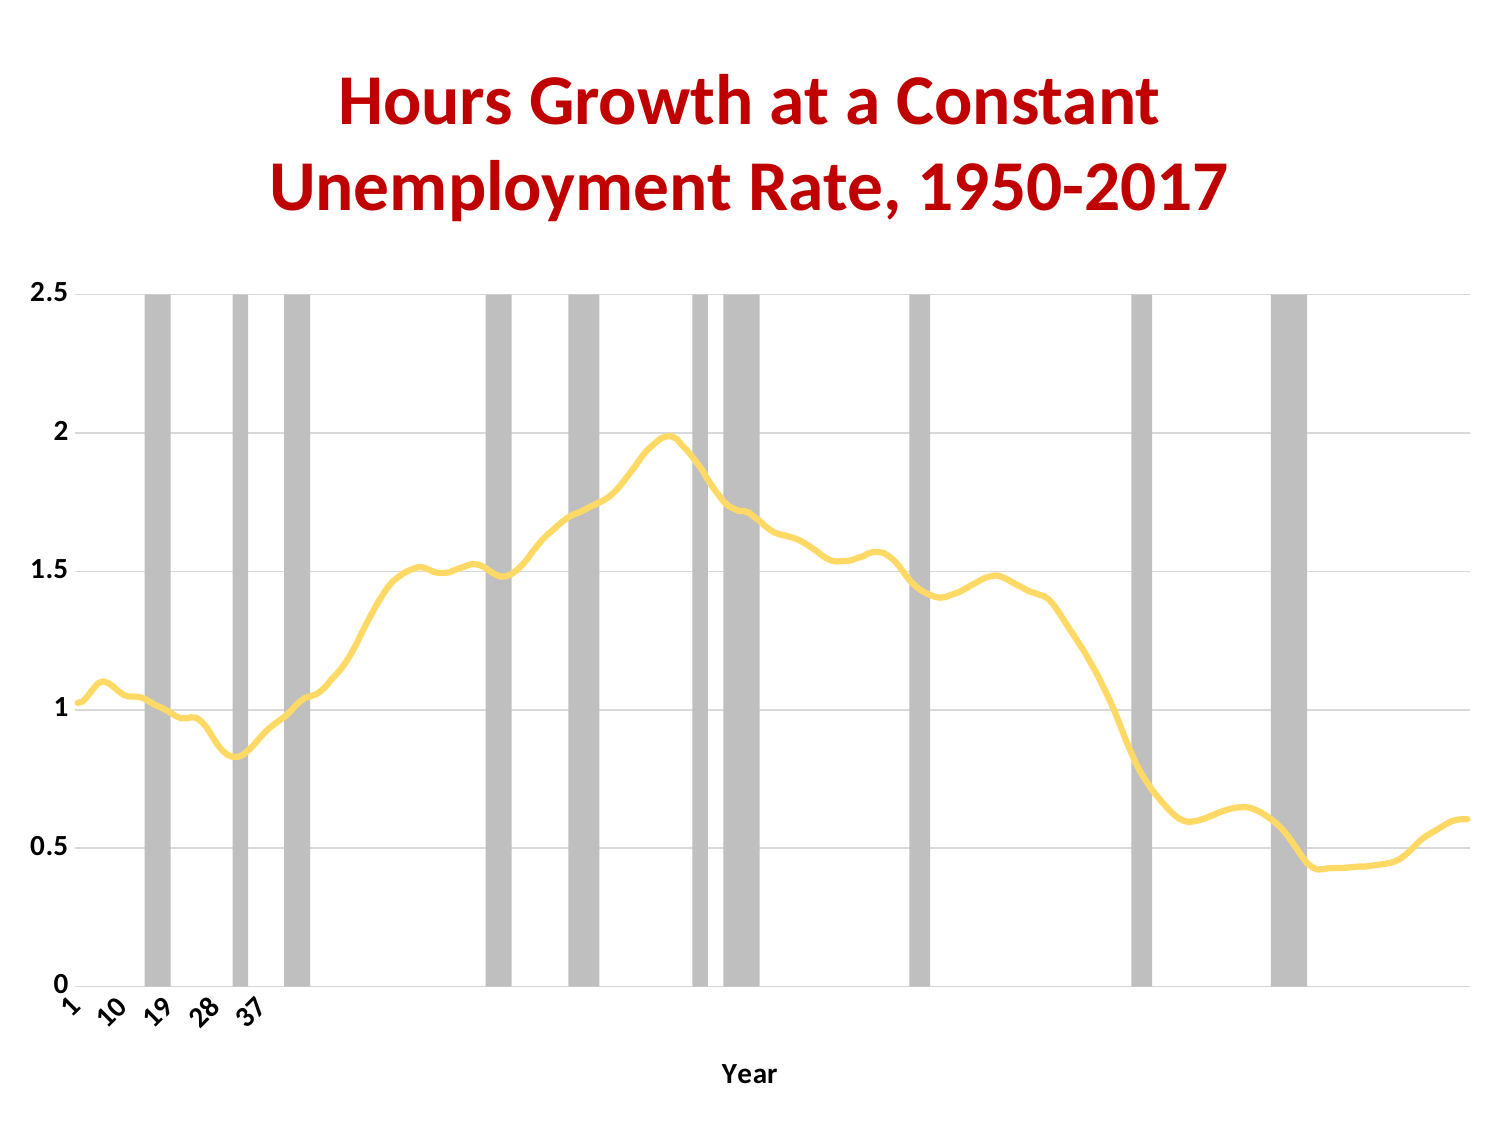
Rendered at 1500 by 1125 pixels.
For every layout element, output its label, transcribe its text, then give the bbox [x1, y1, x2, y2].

chart [0, 262, 1500, 1125]
title Hours Growth at a Constant Unemployment Rate, 1950-2017 [75, 45, 1425, 233]
